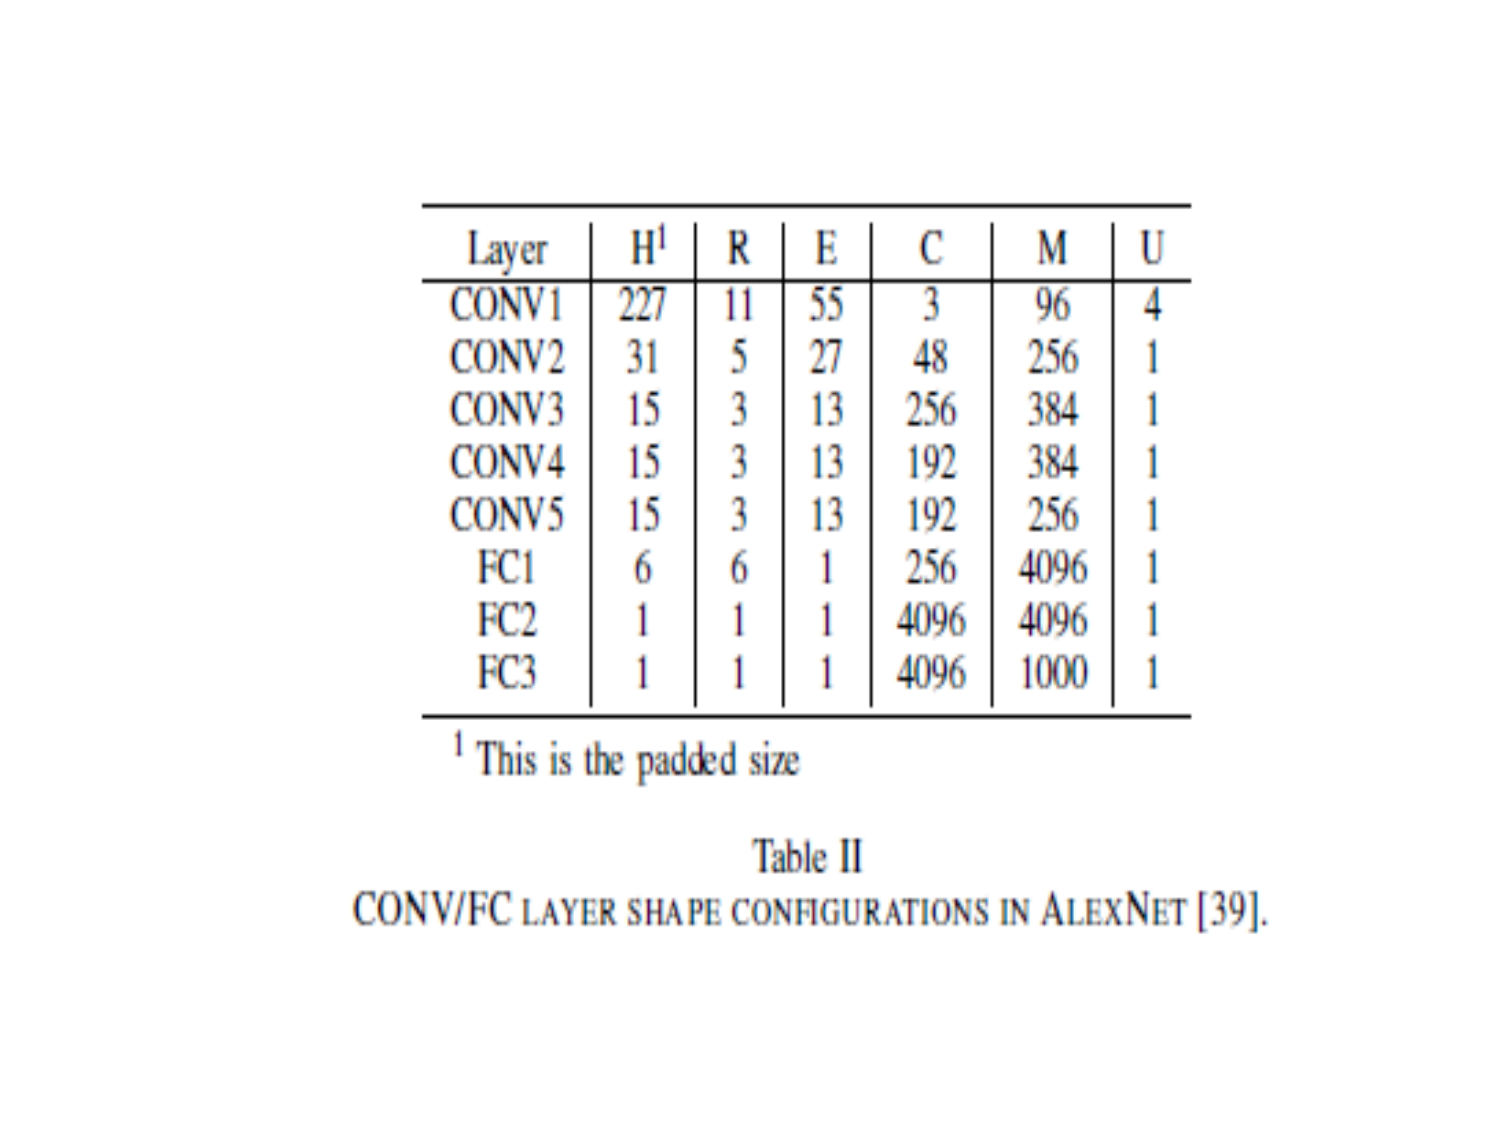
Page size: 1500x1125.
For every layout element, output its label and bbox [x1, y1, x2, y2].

list [324, 149, 1288, 976]
